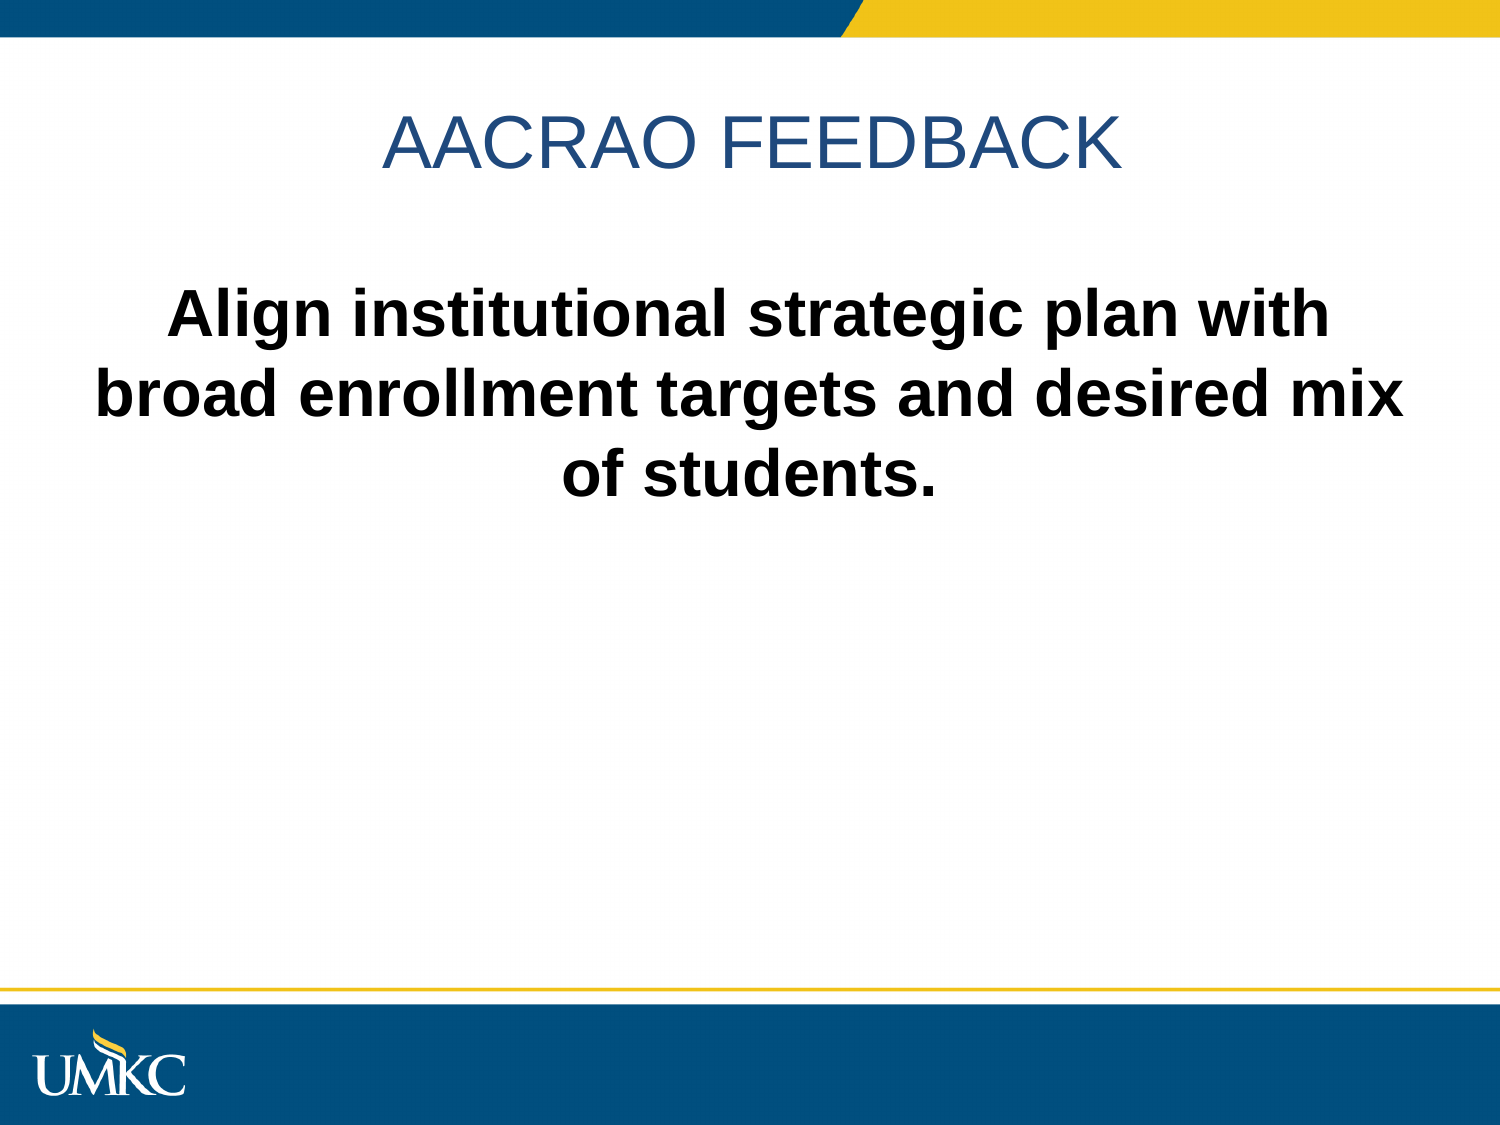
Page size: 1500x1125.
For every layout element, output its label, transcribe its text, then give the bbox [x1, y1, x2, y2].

list Align institutional strategic plan with broad enrollment targets and desired mix of students. [75, 262, 1425, 1005]
title AACRAO FEEDBACK [49, 45, 1457, 233]
picture [0, 0, 1500, 1125]
